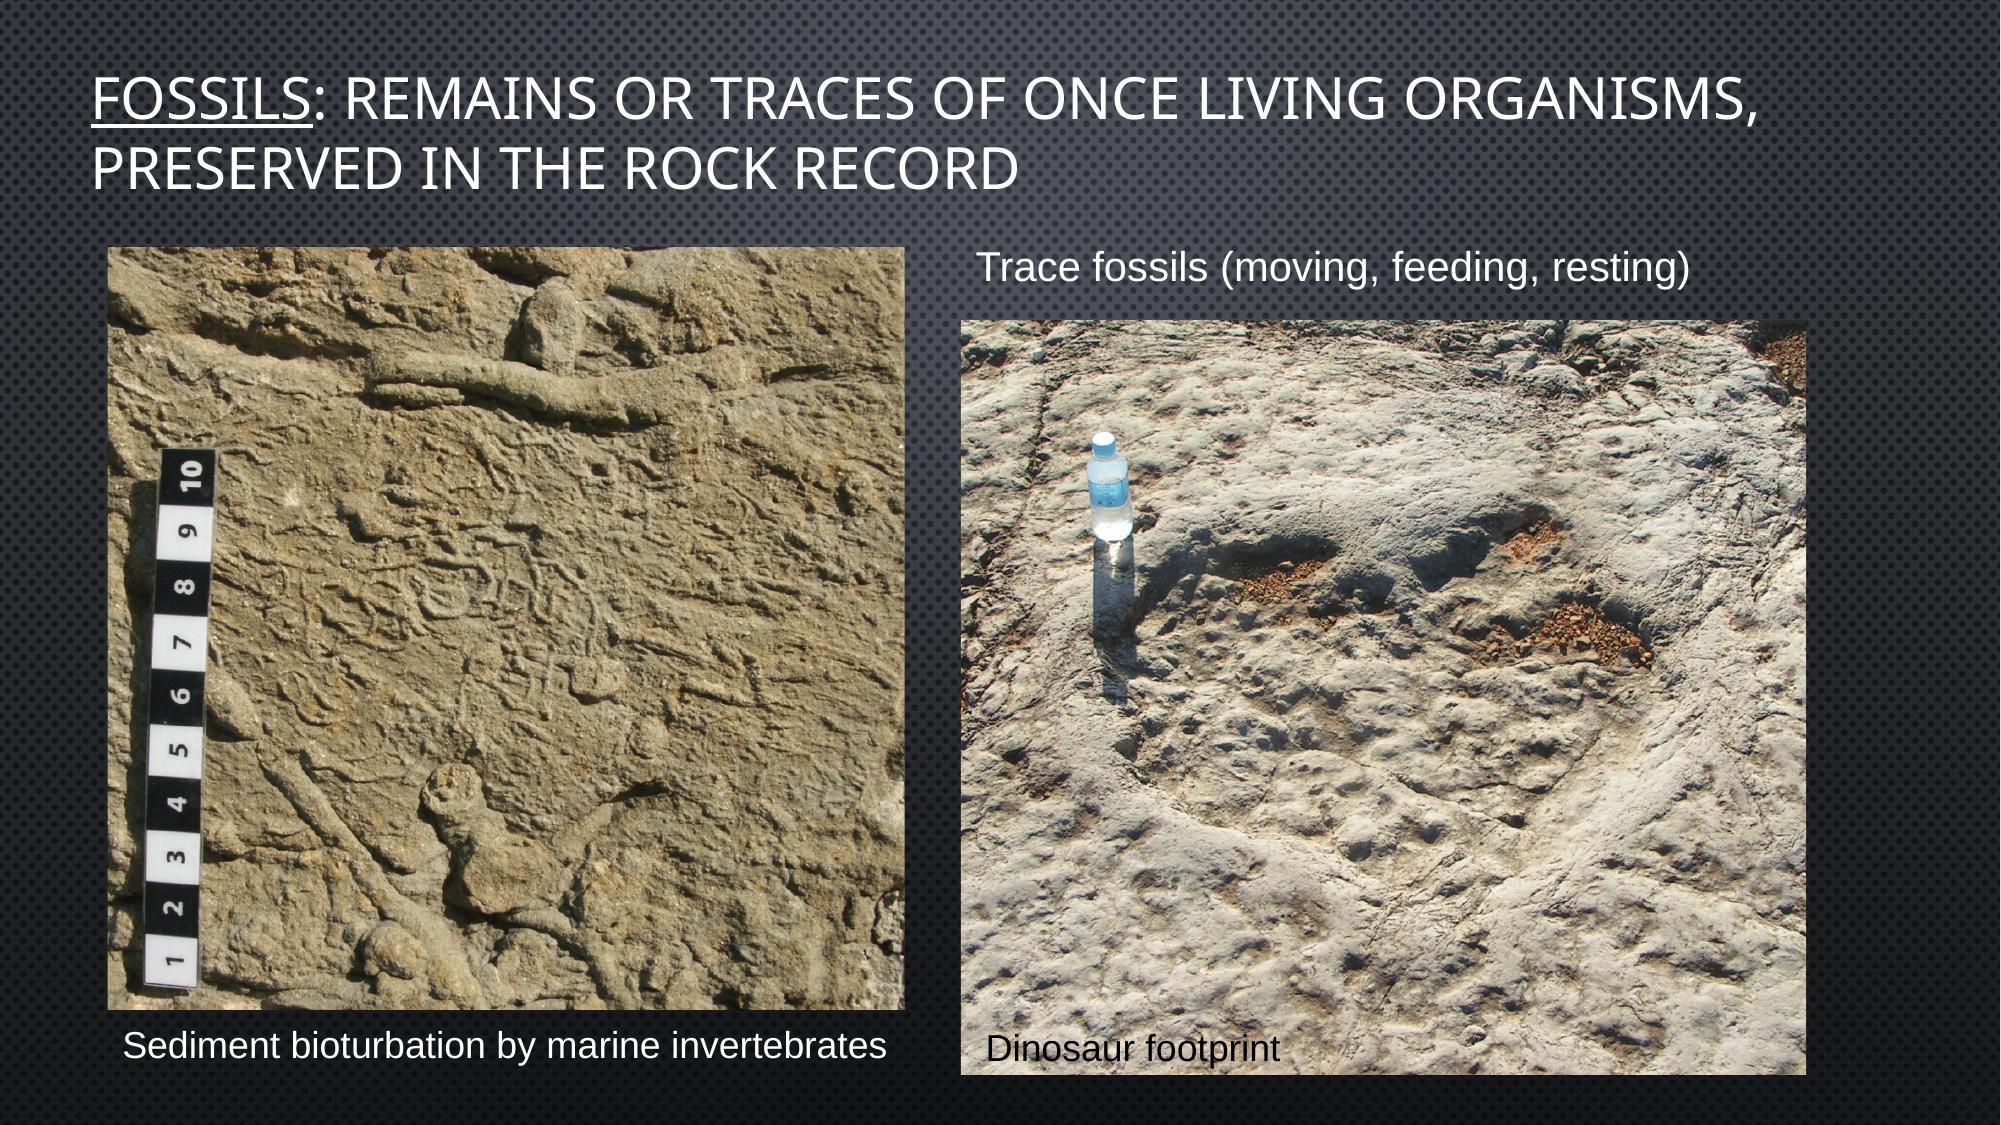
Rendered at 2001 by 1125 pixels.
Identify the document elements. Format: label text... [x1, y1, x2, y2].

picture [960, 319, 1807, 1075]
title Fossils: remains or traces of once living organisms, preserved in the rock record [75, 37, 1958, 225]
text_box Dinosaur footprint [970, 1016, 1821, 1076]
text_box Sediment bioturbation by marine invertebrates [107, 1013, 915, 1074]
picture [107, 246, 905, 1010]
text_box Trace fossils (moving, feeding, resting) [960, 232, 1750, 298]
